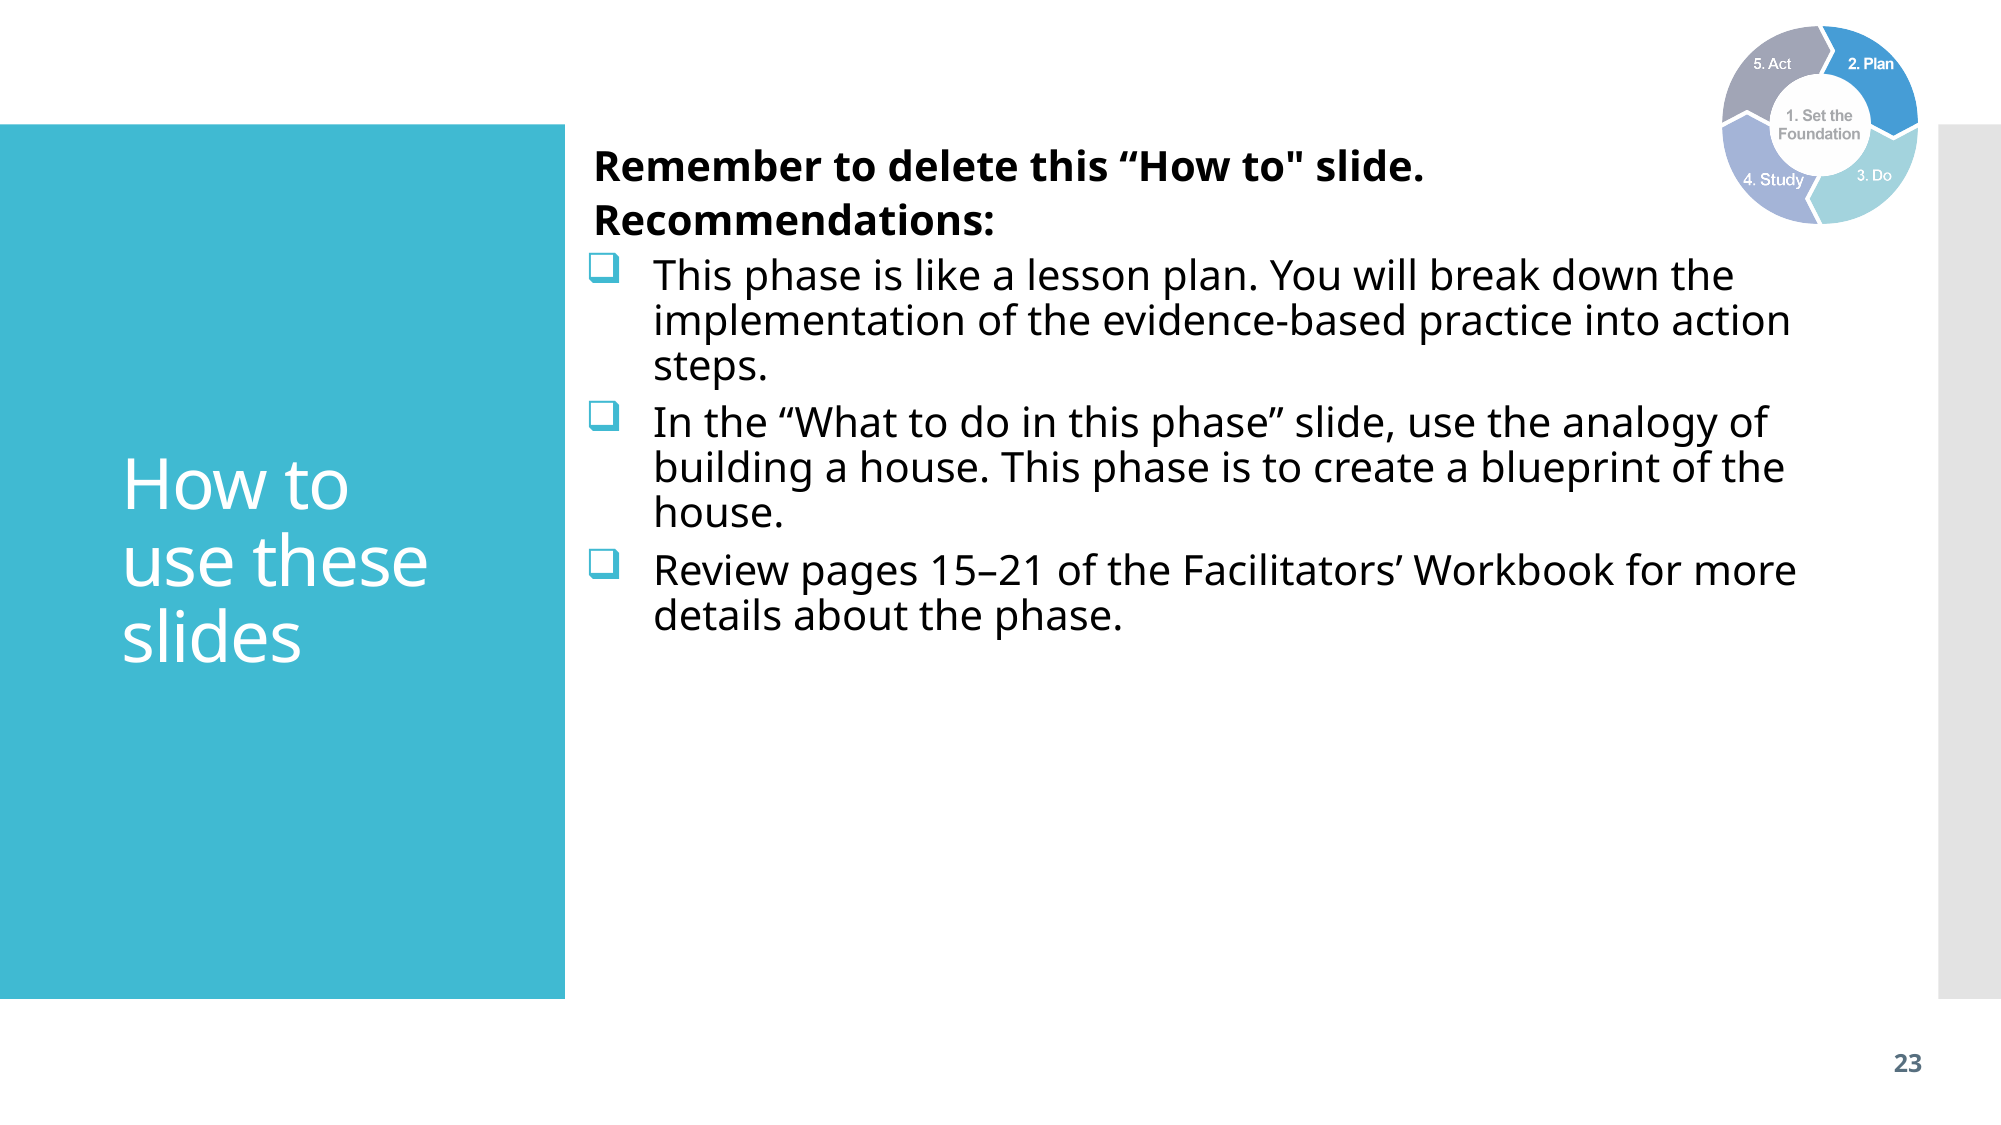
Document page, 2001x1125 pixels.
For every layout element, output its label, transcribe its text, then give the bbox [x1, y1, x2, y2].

slide_number 23 [1859, 1032, 1938, 1093]
picture [1722, 26, 1918, 224]
list Remember to delete this “How to" slide. Recommendations: This phase is like a lesson plan. You will break down the implementation of the evidence-based practice into action steps. In the “What to do in this phase” slide, use the analogy of building a house. This phase is to create a blueprint of the house. Review pages 15–21 of the Facilitators’ Workbook for more details about the phase. [585, 145, 1860, 992]
title How to use these slides [121, 398, 458, 728]
